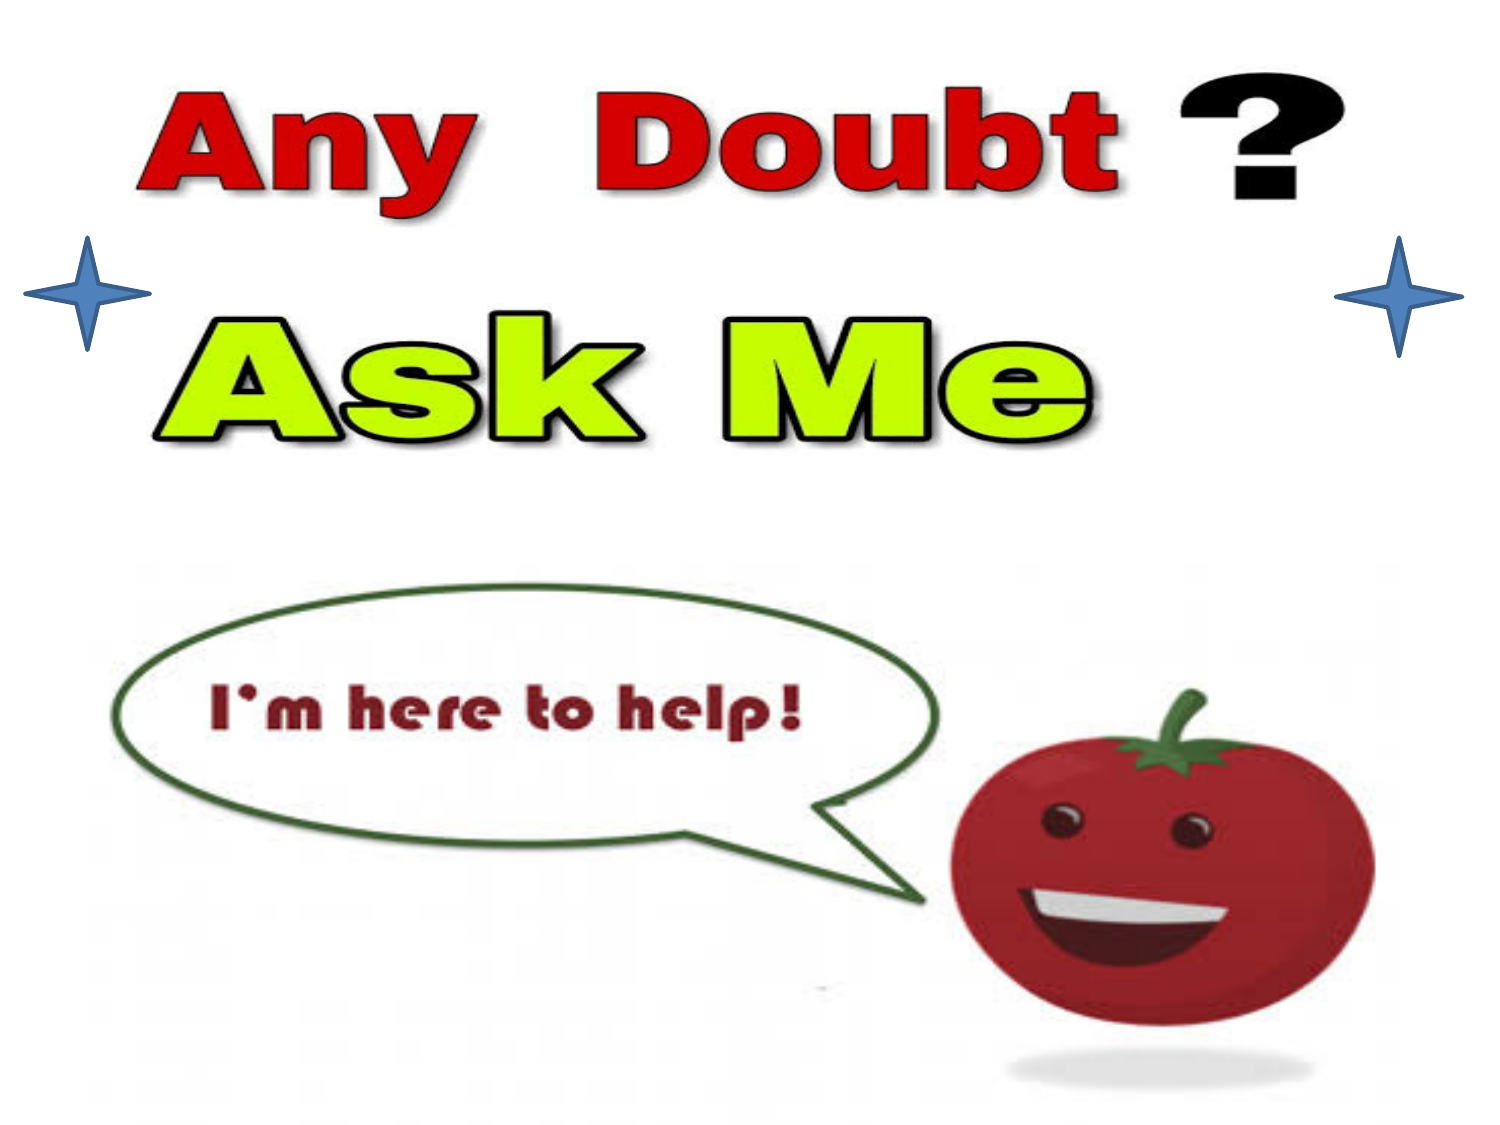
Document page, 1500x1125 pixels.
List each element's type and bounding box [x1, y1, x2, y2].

picture [0, 0, 1500, 563]
list [87, 572, 1401, 1125]
